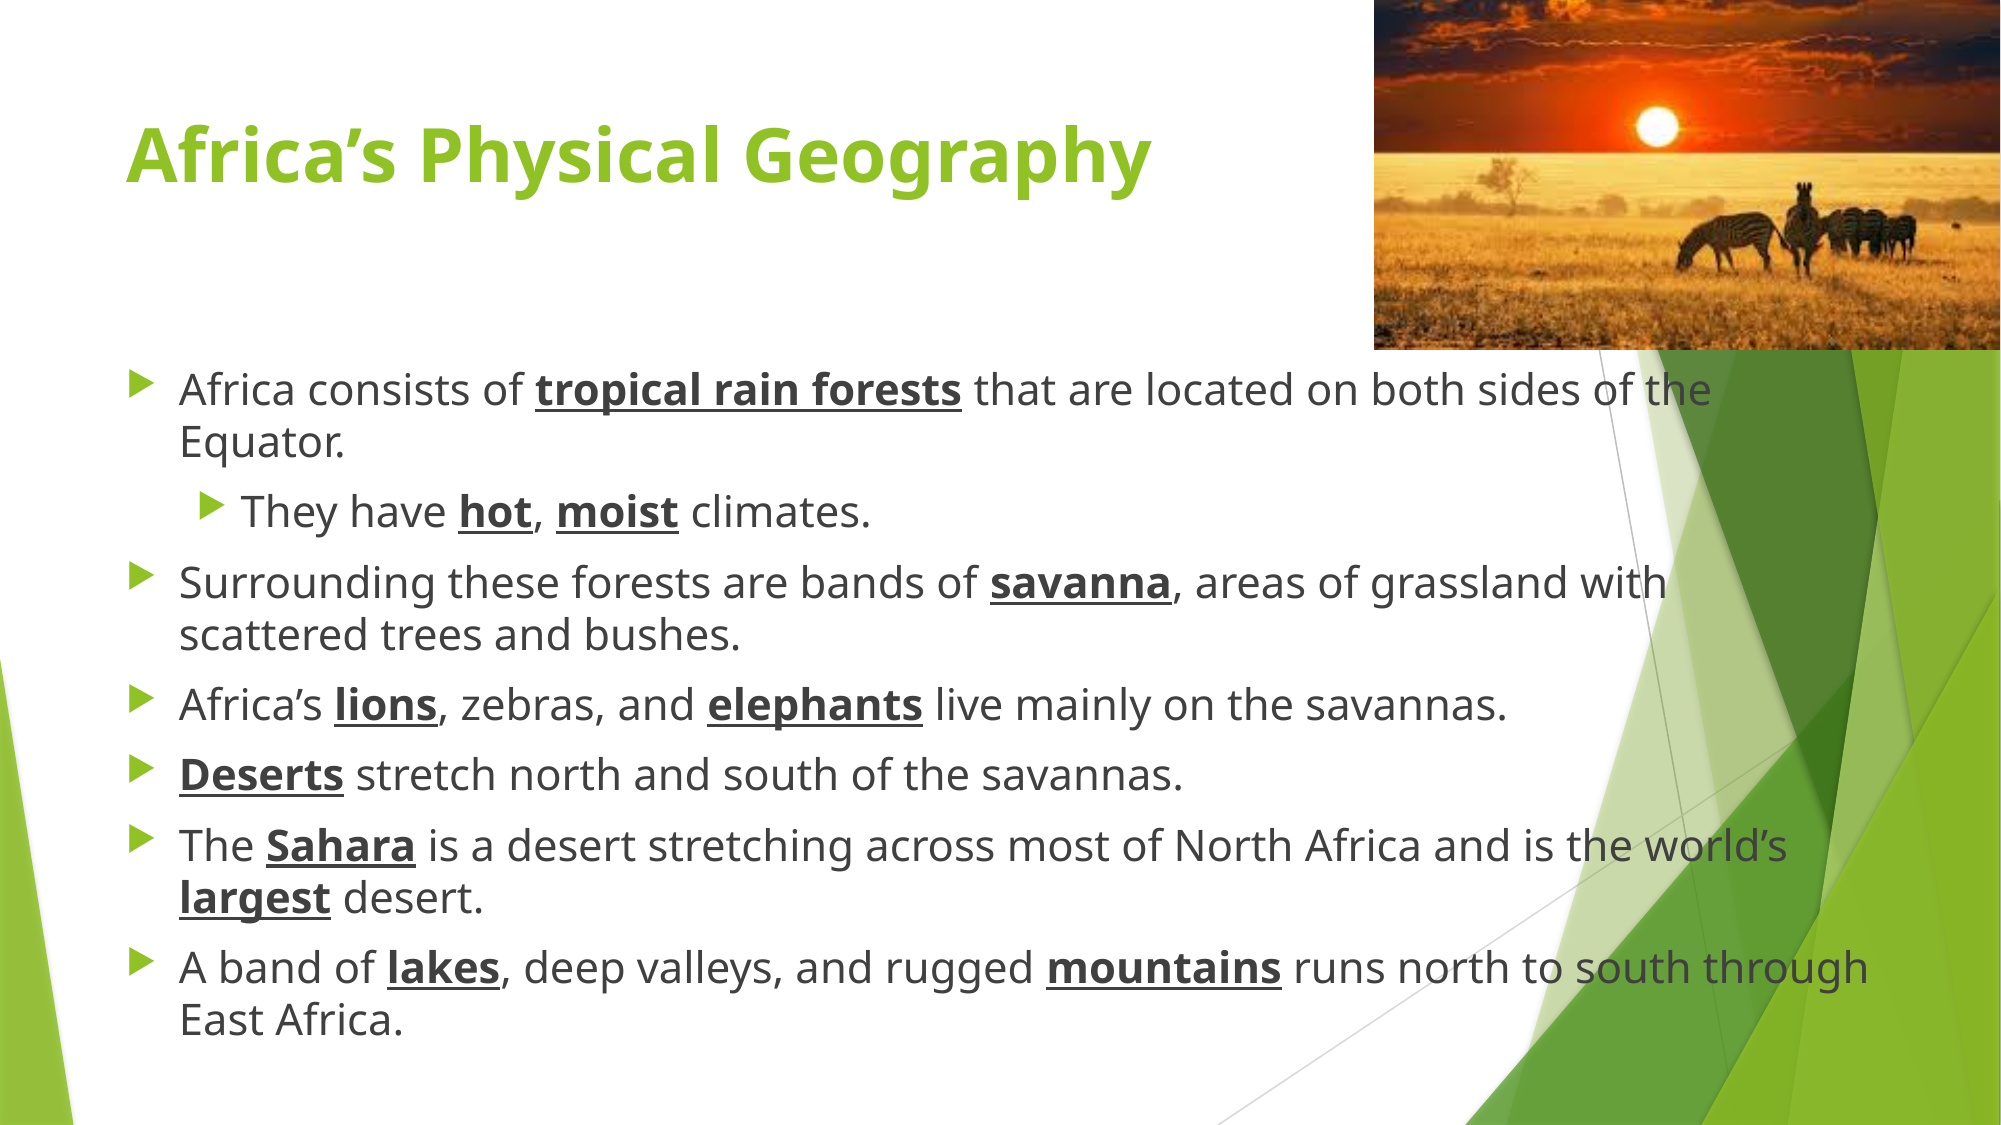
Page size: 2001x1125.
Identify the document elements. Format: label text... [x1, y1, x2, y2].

picture [1374, 0, 2000, 351]
list Africa consists of tropical rain forests that are located on both sides of the Equator. They have hot, moist climates. Surrounding these forests are bands of savanna, areas of grassland with scattered trees and bushes. Africa’s lions, zebras, and elephants live mainly on the savannas. Deserts stretch north and south of the savannas. The Sahara is a desert stretching across most of North Africa and is the world’s largest desert. A band of lakes, deep valleys, and rugged mountains runs north to south through East Africa. [111, 354, 1886, 1059]
title Africa’s Physical Geography [111, 99, 1369, 317]
